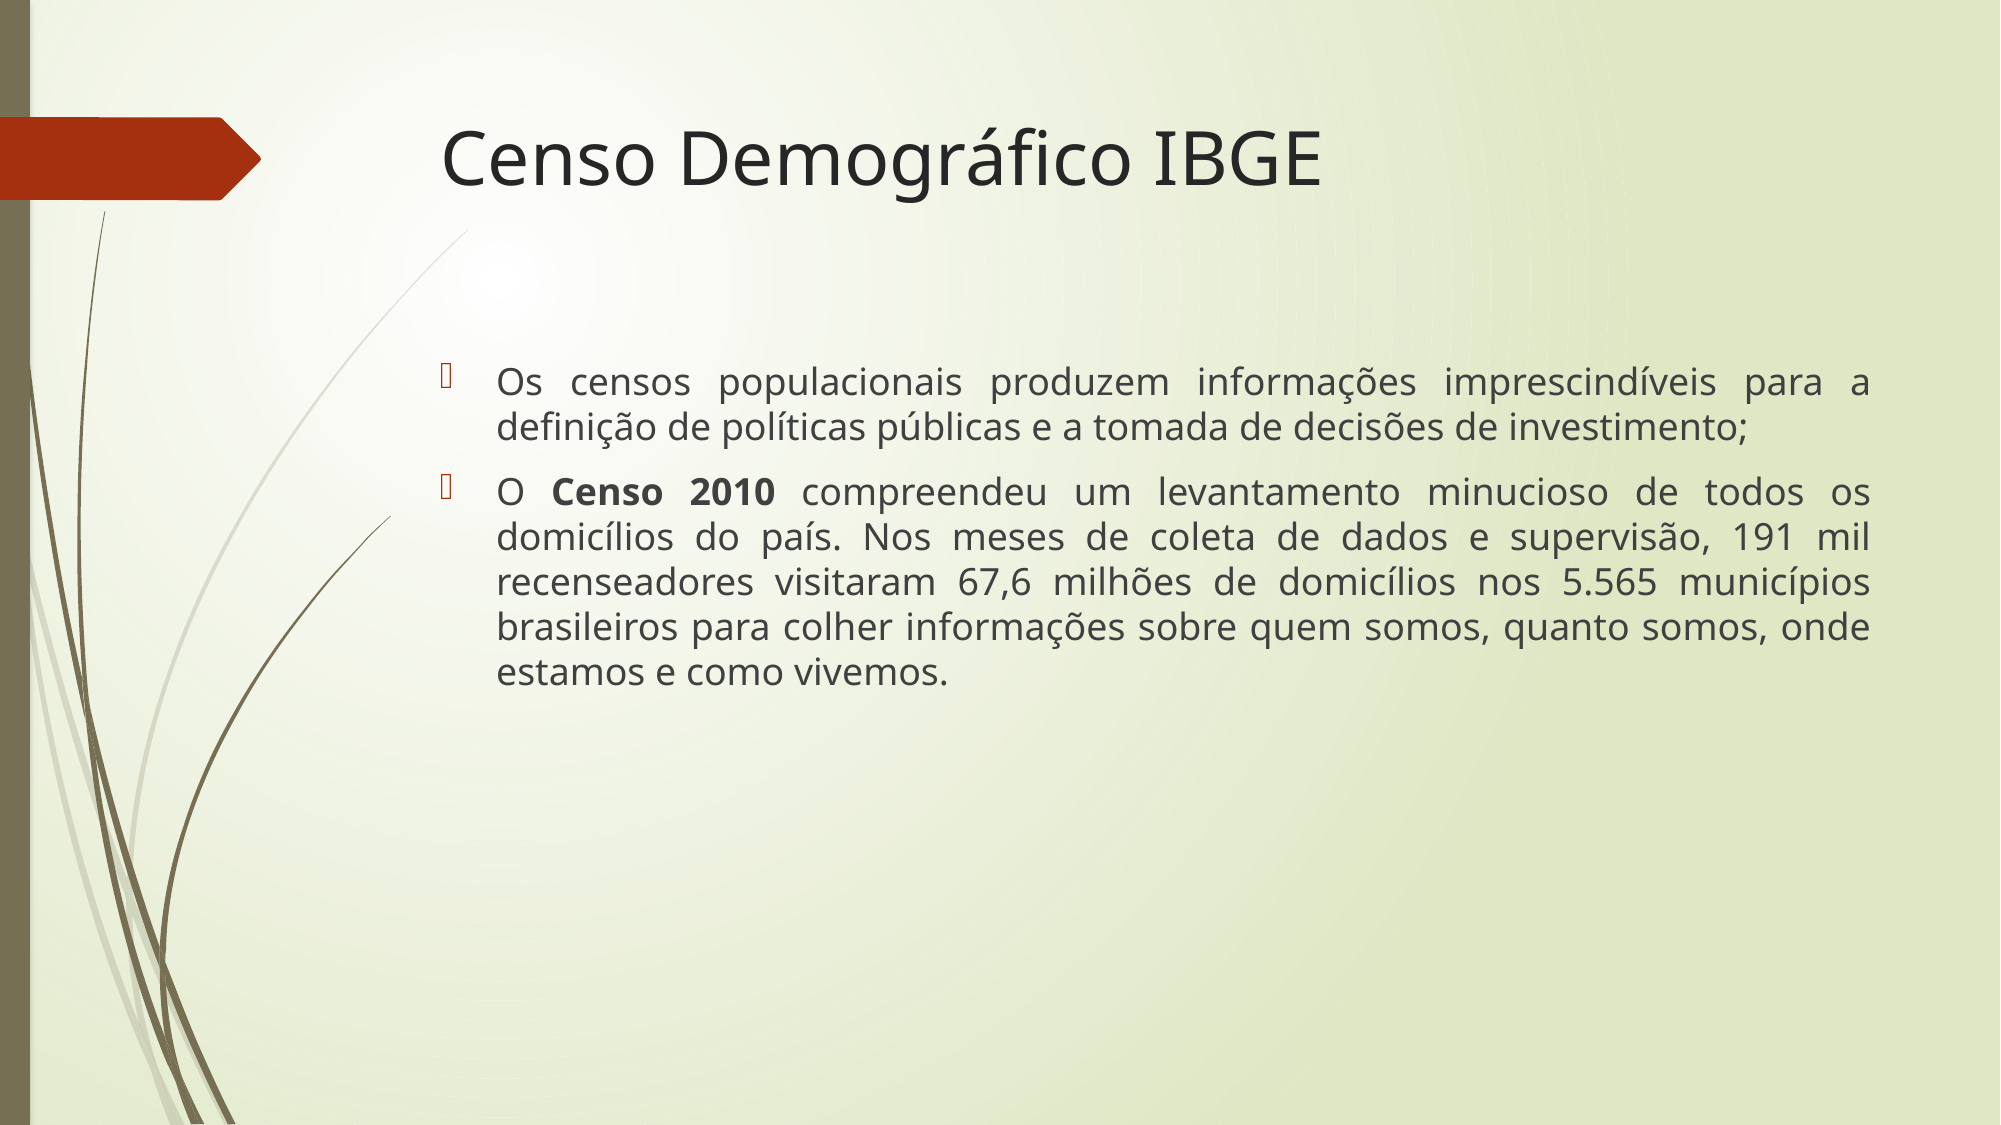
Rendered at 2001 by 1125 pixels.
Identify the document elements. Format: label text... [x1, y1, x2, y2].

list Os censos populacionais produzem informações imprescindíveis para a definição de políticas públicas e a tomada de decisões de investimento; O Censo 2010 compreendeu um levantamento minucioso de todos os domicílios do país. Nos meses de coleta de dados e supervisão, 191 mil recenseadores visitaram 67,6 milhões de domicílios nos 5.565 municípios brasileiros para colher informações sobre quem somos, quanto somos, onde estamos e como vivemos. [424, 350, 1888, 970]
title Censo Demográfico IBGE [425, 102, 1888, 313]
